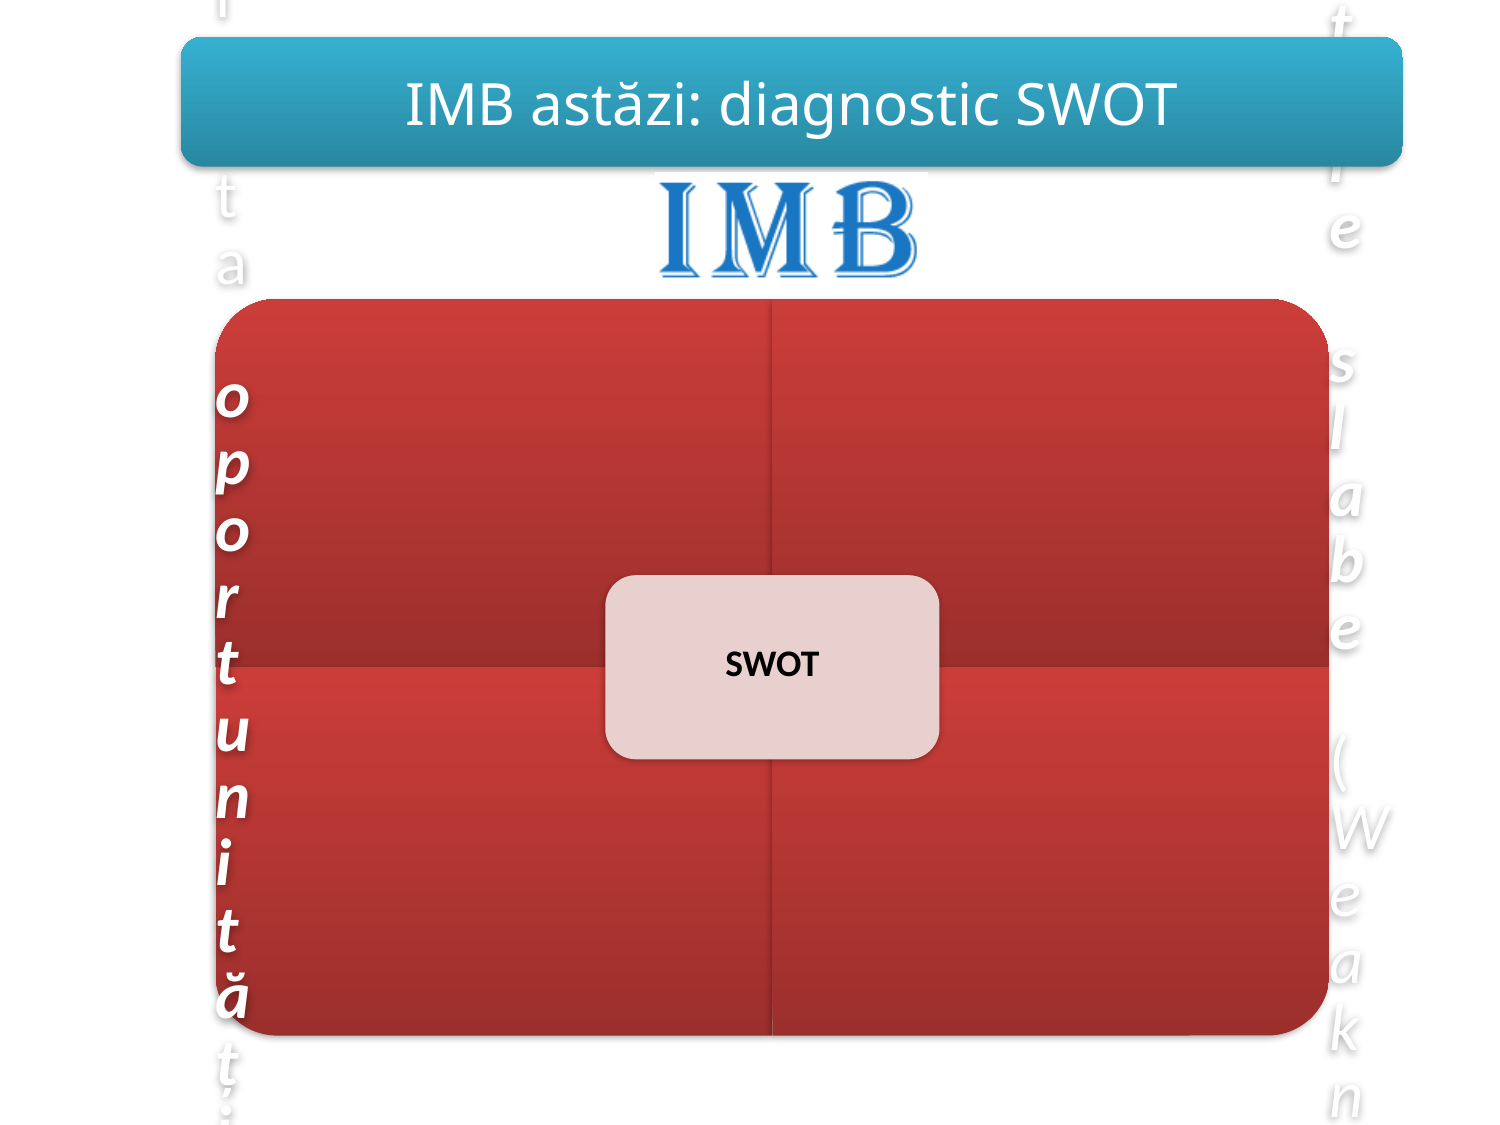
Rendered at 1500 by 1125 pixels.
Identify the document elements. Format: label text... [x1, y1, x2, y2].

text_box IMB astăzi: diagnostic SWOT [180, 36, 1403, 167]
picture [655, 172, 928, 284]
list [215, 298, 1330, 1036]
